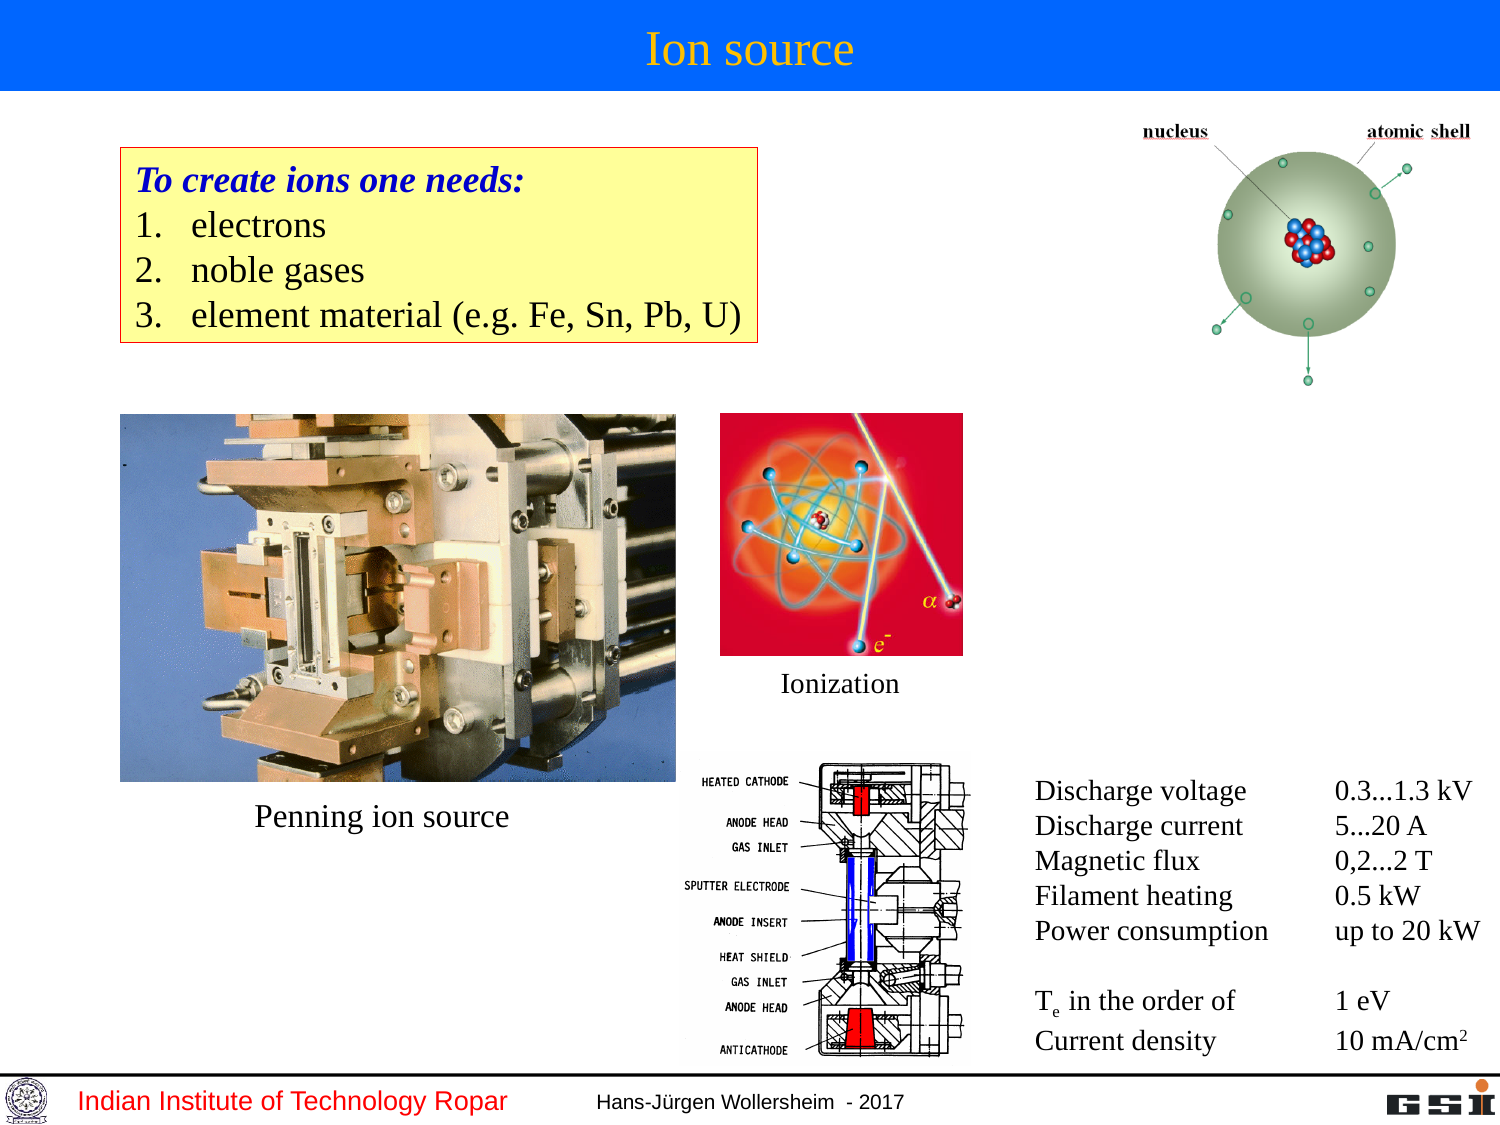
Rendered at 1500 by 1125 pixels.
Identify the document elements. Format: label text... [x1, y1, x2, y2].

picture [720, 413, 963, 656]
picture [117, 413, 676, 783]
text_box Discharge voltage 0.3...1.3 kV Discharge current 5...20 A Magnetic flux 0,2...2 T Filament heating 0.5 kW Power consumption up to 20 kW Te in the order of 1 eV Current density 10 mA/cm2 [1020, 764, 1500, 1064]
picture [5, 1077, 47, 1124]
picture [1139, 111, 1481, 389]
text_box Penning ion source [239, 790, 526, 842]
picture [1387, 1079, 1495, 1115]
title Ion source [0, 0, 1500, 91]
picture [678, 751, 972, 1067]
text_box To create ions one needs: electrons noble gases element material (e.g. Fe, Sn, Pb, U) [120, 147, 758, 343]
text_box Ionization [765, 663, 916, 707]
